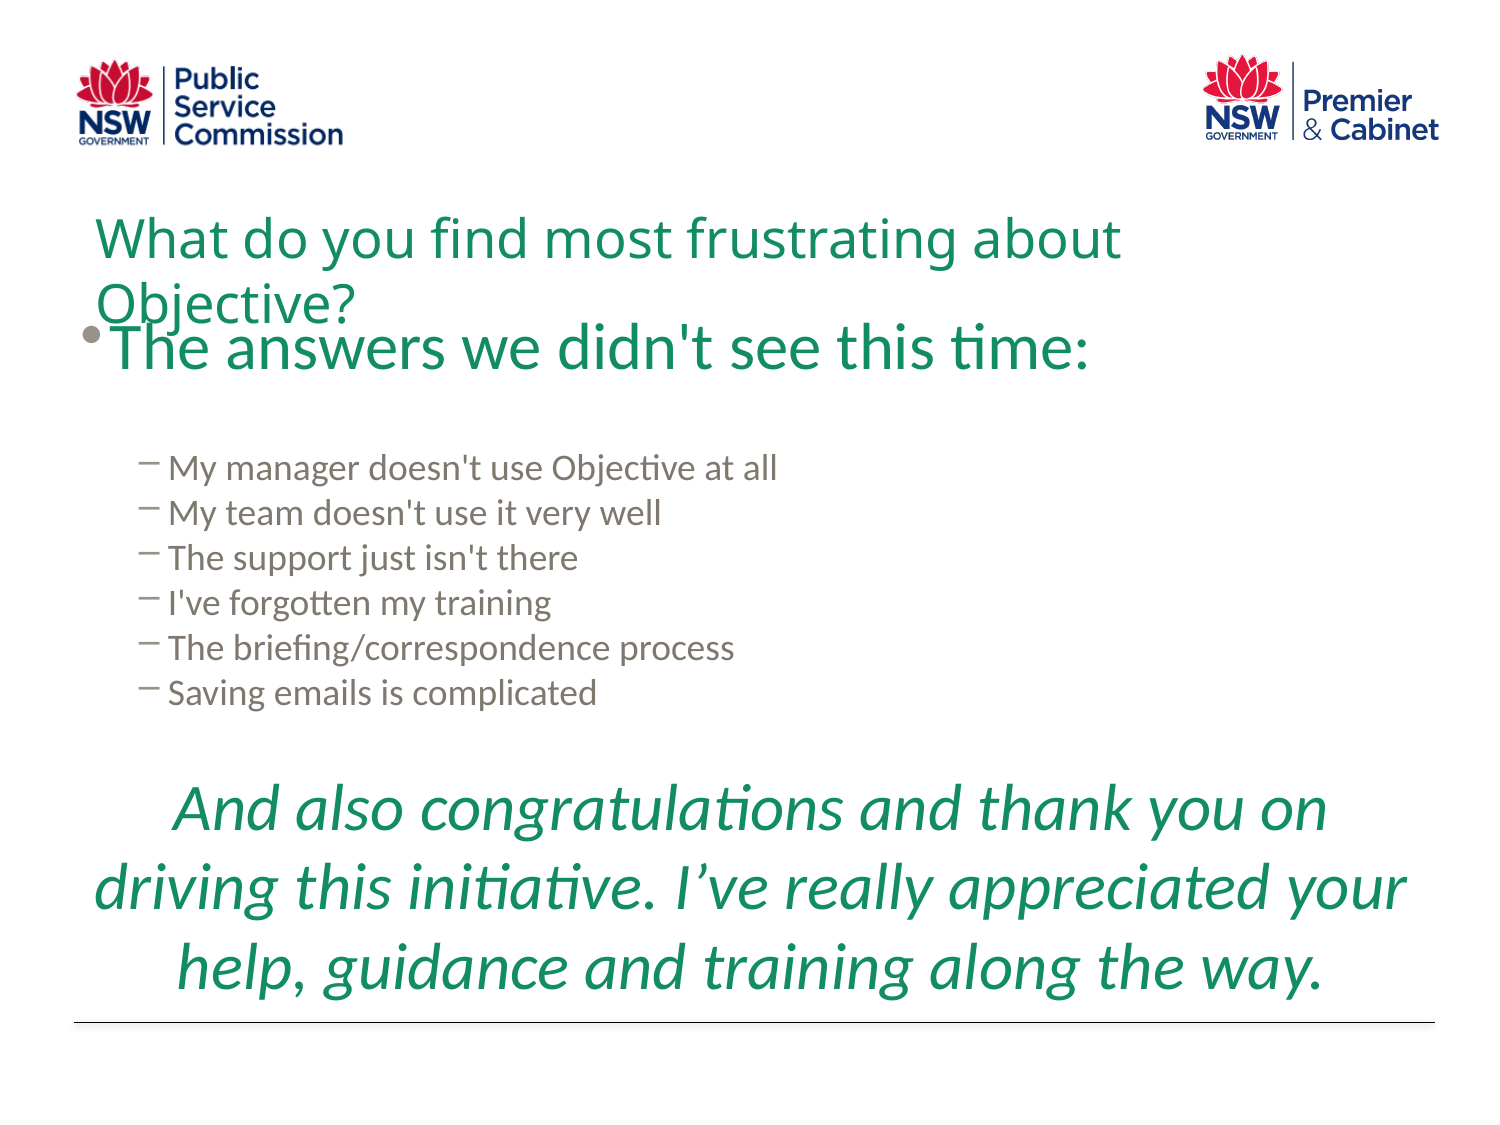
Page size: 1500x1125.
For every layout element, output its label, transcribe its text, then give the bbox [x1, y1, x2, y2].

text_box What do you find most frustrating about Objective? [80, 196, 1365, 342]
text_box And also congratulations and thank you on driving this initiative. I’ve really appreciated your help, guidance and training along the way. [80, 763, 1424, 1035]
picture [1198, 51, 1443, 143]
text_box The answers we didn't see this time: My manager doesn't use Objective at all My team doesn't use it very well The support just isn't there I've forgotten my training The briefing/correspondence process Saving emails is complicated [80, 342, 1108, 763]
